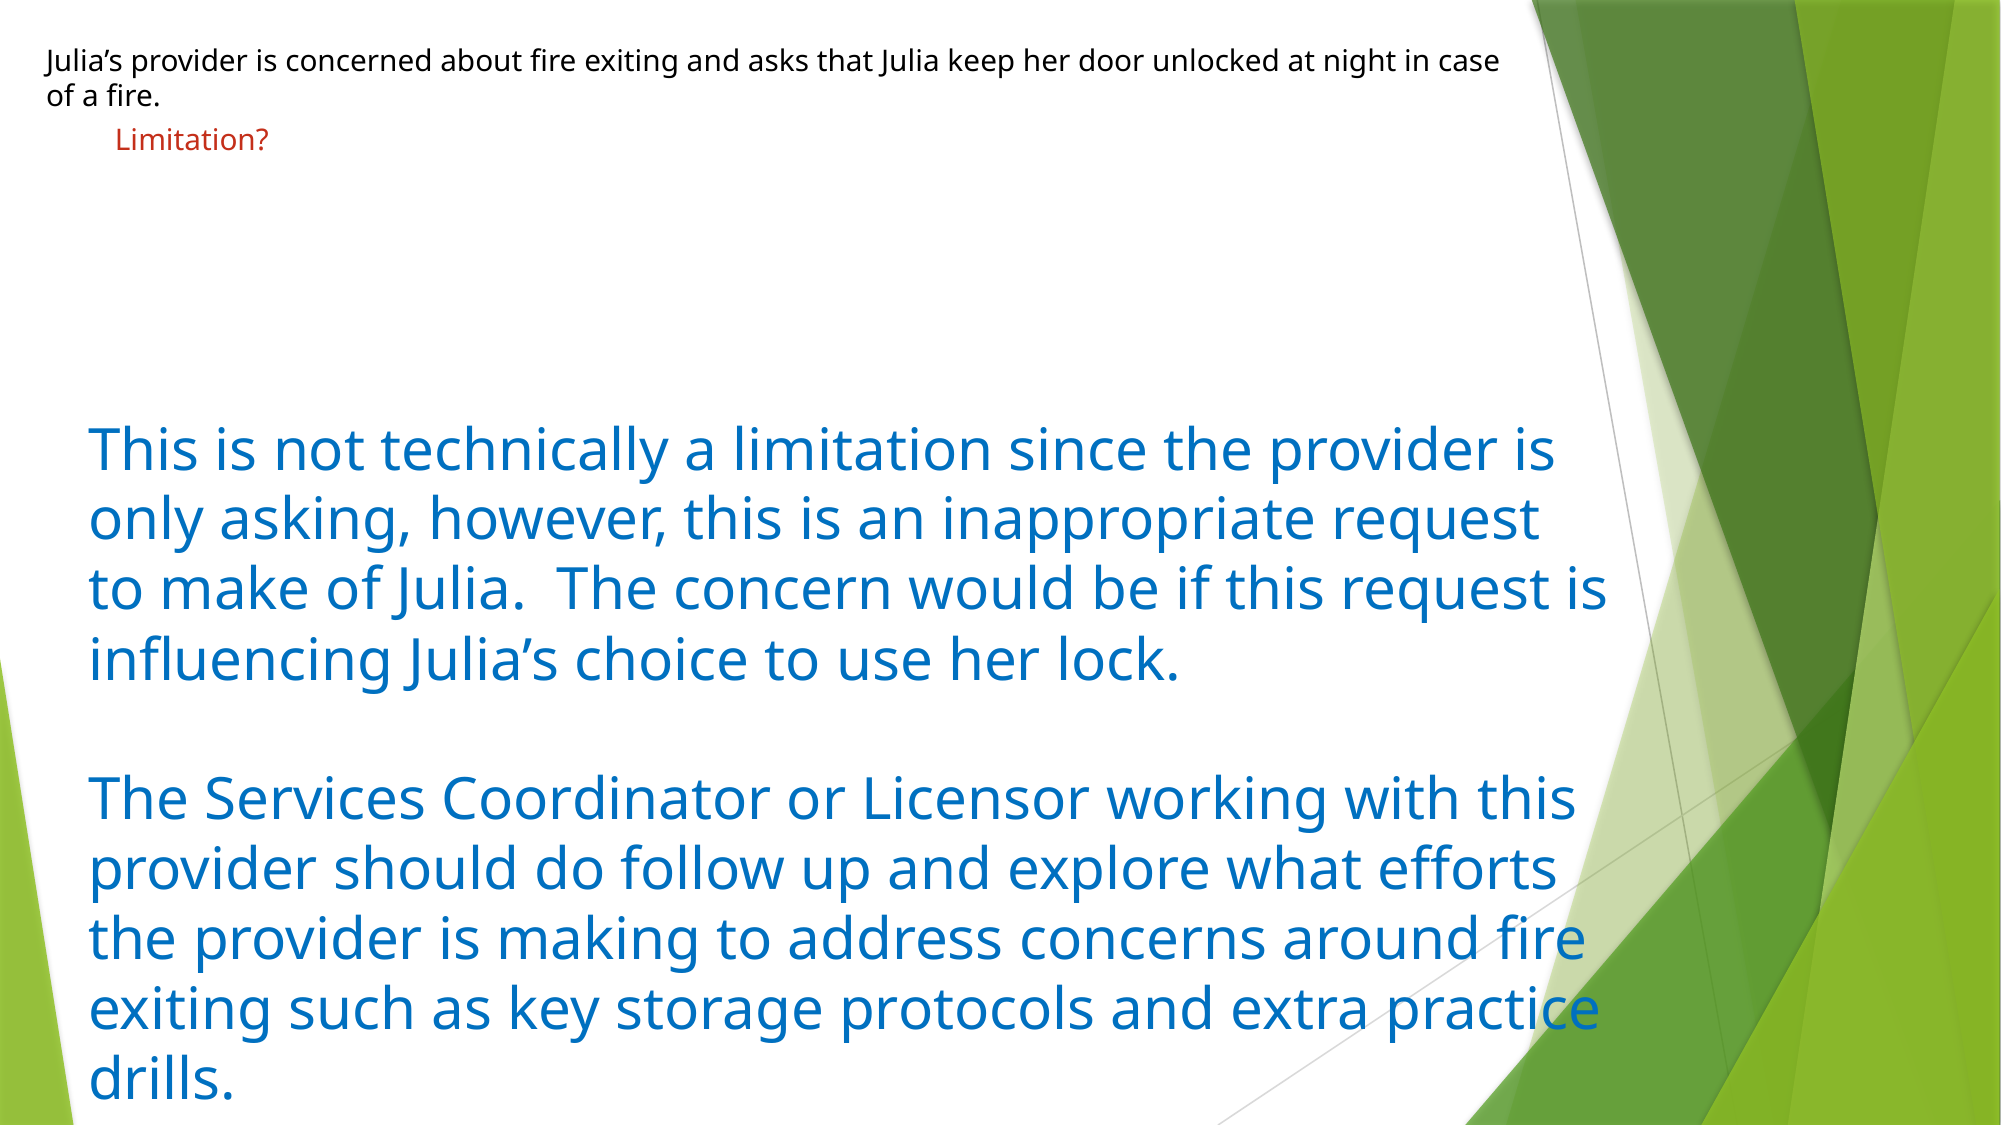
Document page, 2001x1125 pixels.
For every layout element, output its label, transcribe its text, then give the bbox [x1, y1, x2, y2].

text_box This is not technically a limitation since the provider is only asking, however, this is an inappropriate request to make of Julia. The concern would be if this request is influencing Julia’s choice to use her lock. The Services Coordinator or Licensor working with this provider should do follow up and explore what efforts the provider is making to address concerns around fire exiting such as key storage protocols and extra practice drills. [73, 404, 1625, 1119]
title Julia’s provider is concerned about fire exiting and asks that Julia keep her door unlocked at night in case of a fire. Limitation? [30, 34, 1543, 349]
